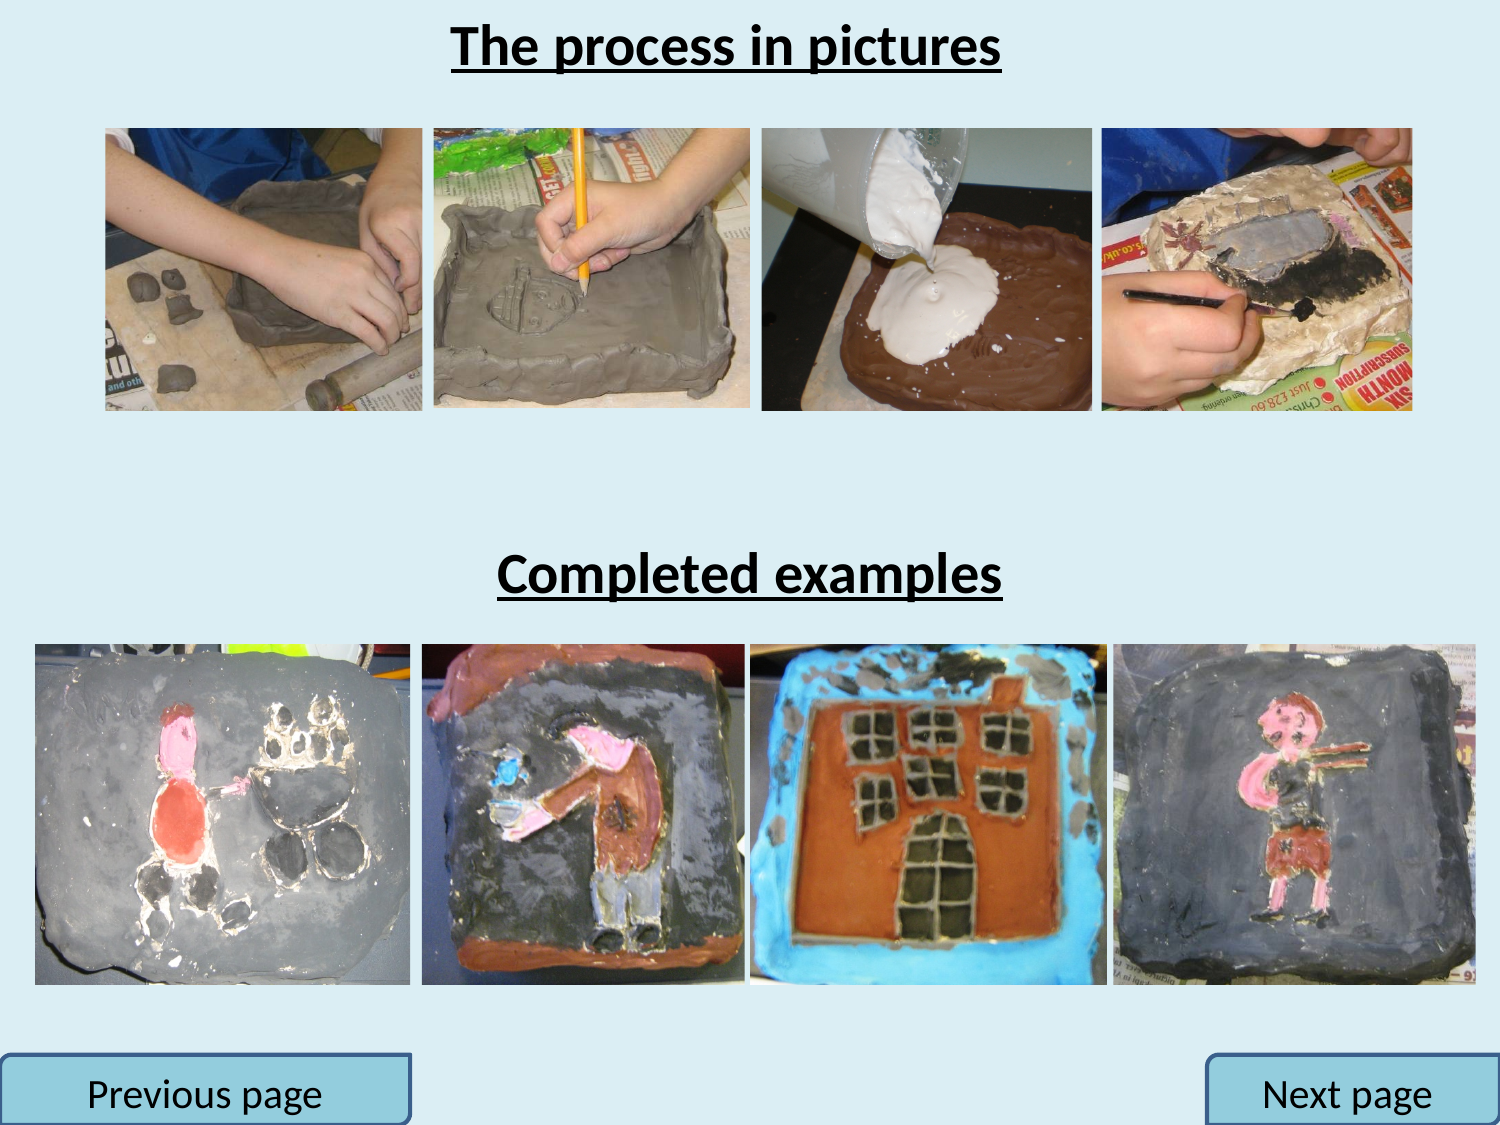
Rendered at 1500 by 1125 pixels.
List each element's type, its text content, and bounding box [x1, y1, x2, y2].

picture [34, 644, 411, 985]
picture [749, 644, 1108, 985]
text_box Previous page [0, 1059, 411, 1125]
picture [105, 128, 423, 411]
text_box Next page [1195, 1059, 1500, 1125]
picture [1112, 644, 1476, 985]
picture [1101, 128, 1413, 411]
text_box [0, 1052, 413, 1119]
picture [433, 128, 751, 408]
picture [421, 644, 745, 985]
text_box [1207, 1052, 1500, 1059]
text_box Completed examples [58, 527, 1442, 613]
picture [761, 128, 1093, 411]
text_box The process in pictures [35, 0, 1418, 85]
